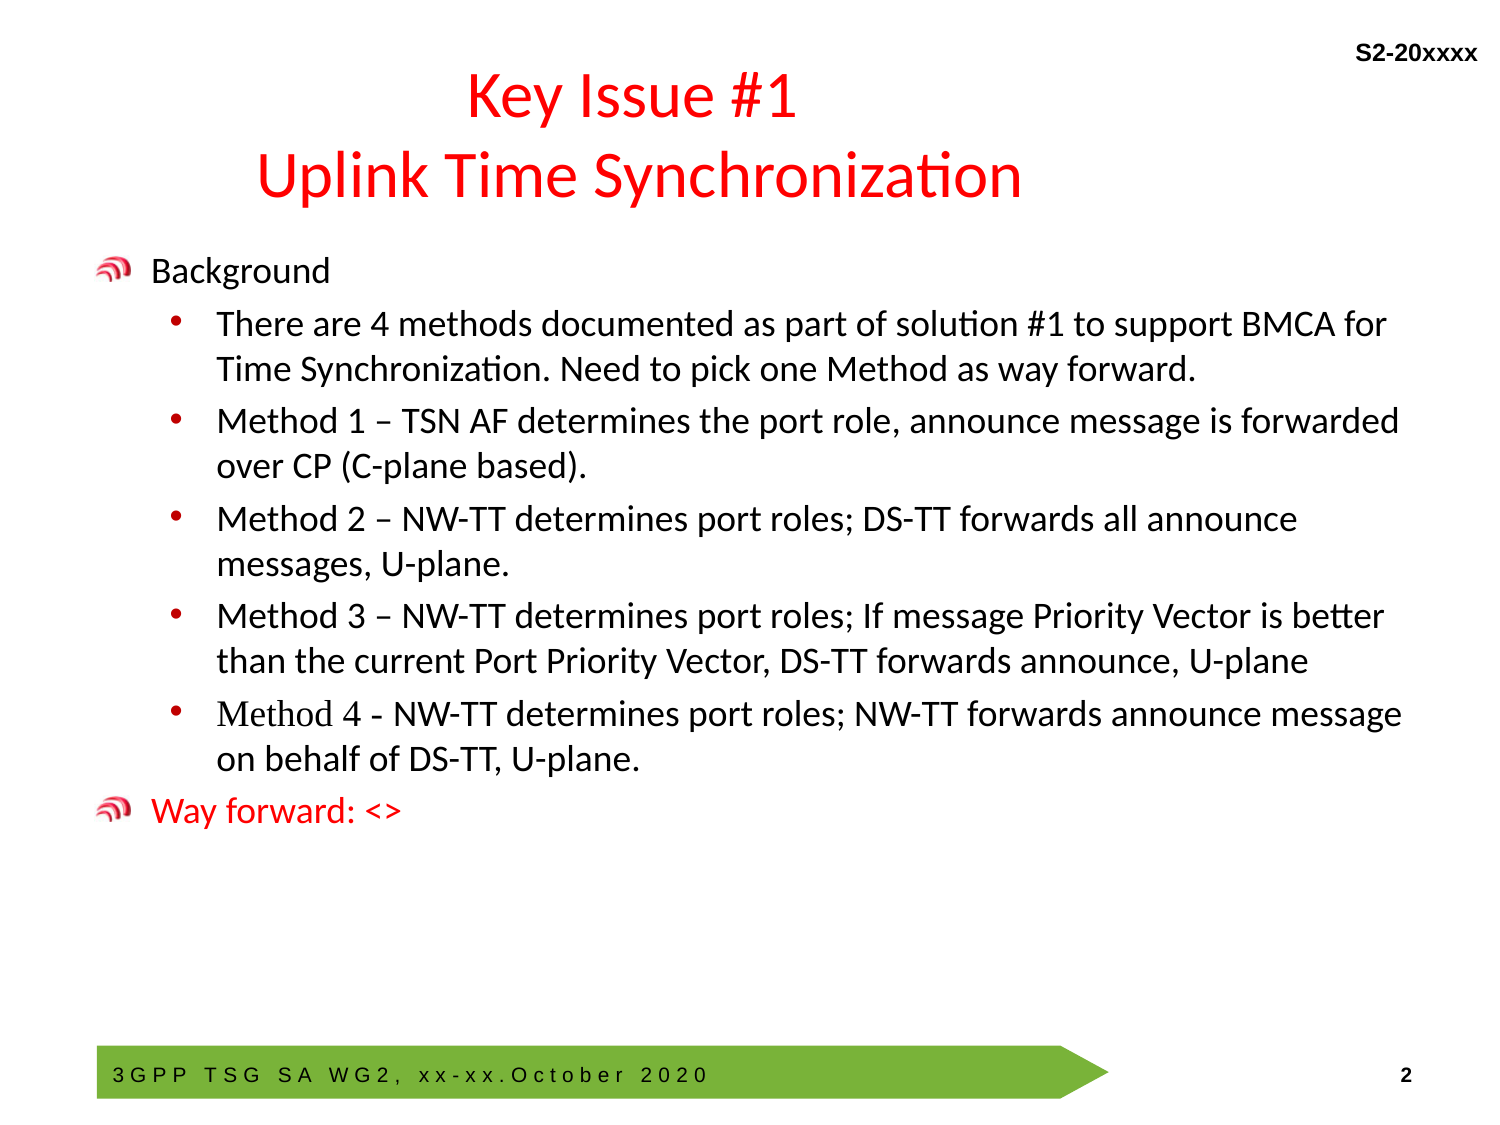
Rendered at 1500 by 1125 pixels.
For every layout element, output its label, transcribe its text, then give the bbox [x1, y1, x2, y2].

list Background There are 4 methods documented as part of solution #1 to support BMCA for Time Synchronization. Need to pick one Method as way forward. Method 1 – TSN AF determines the port role, announce message is forwarded over CP (C-plane based). Method 2 – NW-TT determines port roles; DS-TT forwards all announce messages, U-plane. Method 3 – NW-TT determines port roles; If message Priority Vector is better than the current Port Priority Vector, DS-TT forwards announce, U-plane Method 4 - NW-TT determines port roles; NW-TT forwards announce message on behalf of DS-TT, U-plane. Way forward: <> [79, 238, 1456, 1032]
title Key Issue #1 Uplink Time Synchronization [79, 37, 1201, 226]
picture [94, 795, 131, 822]
picture [94, 255, 131, 282]
